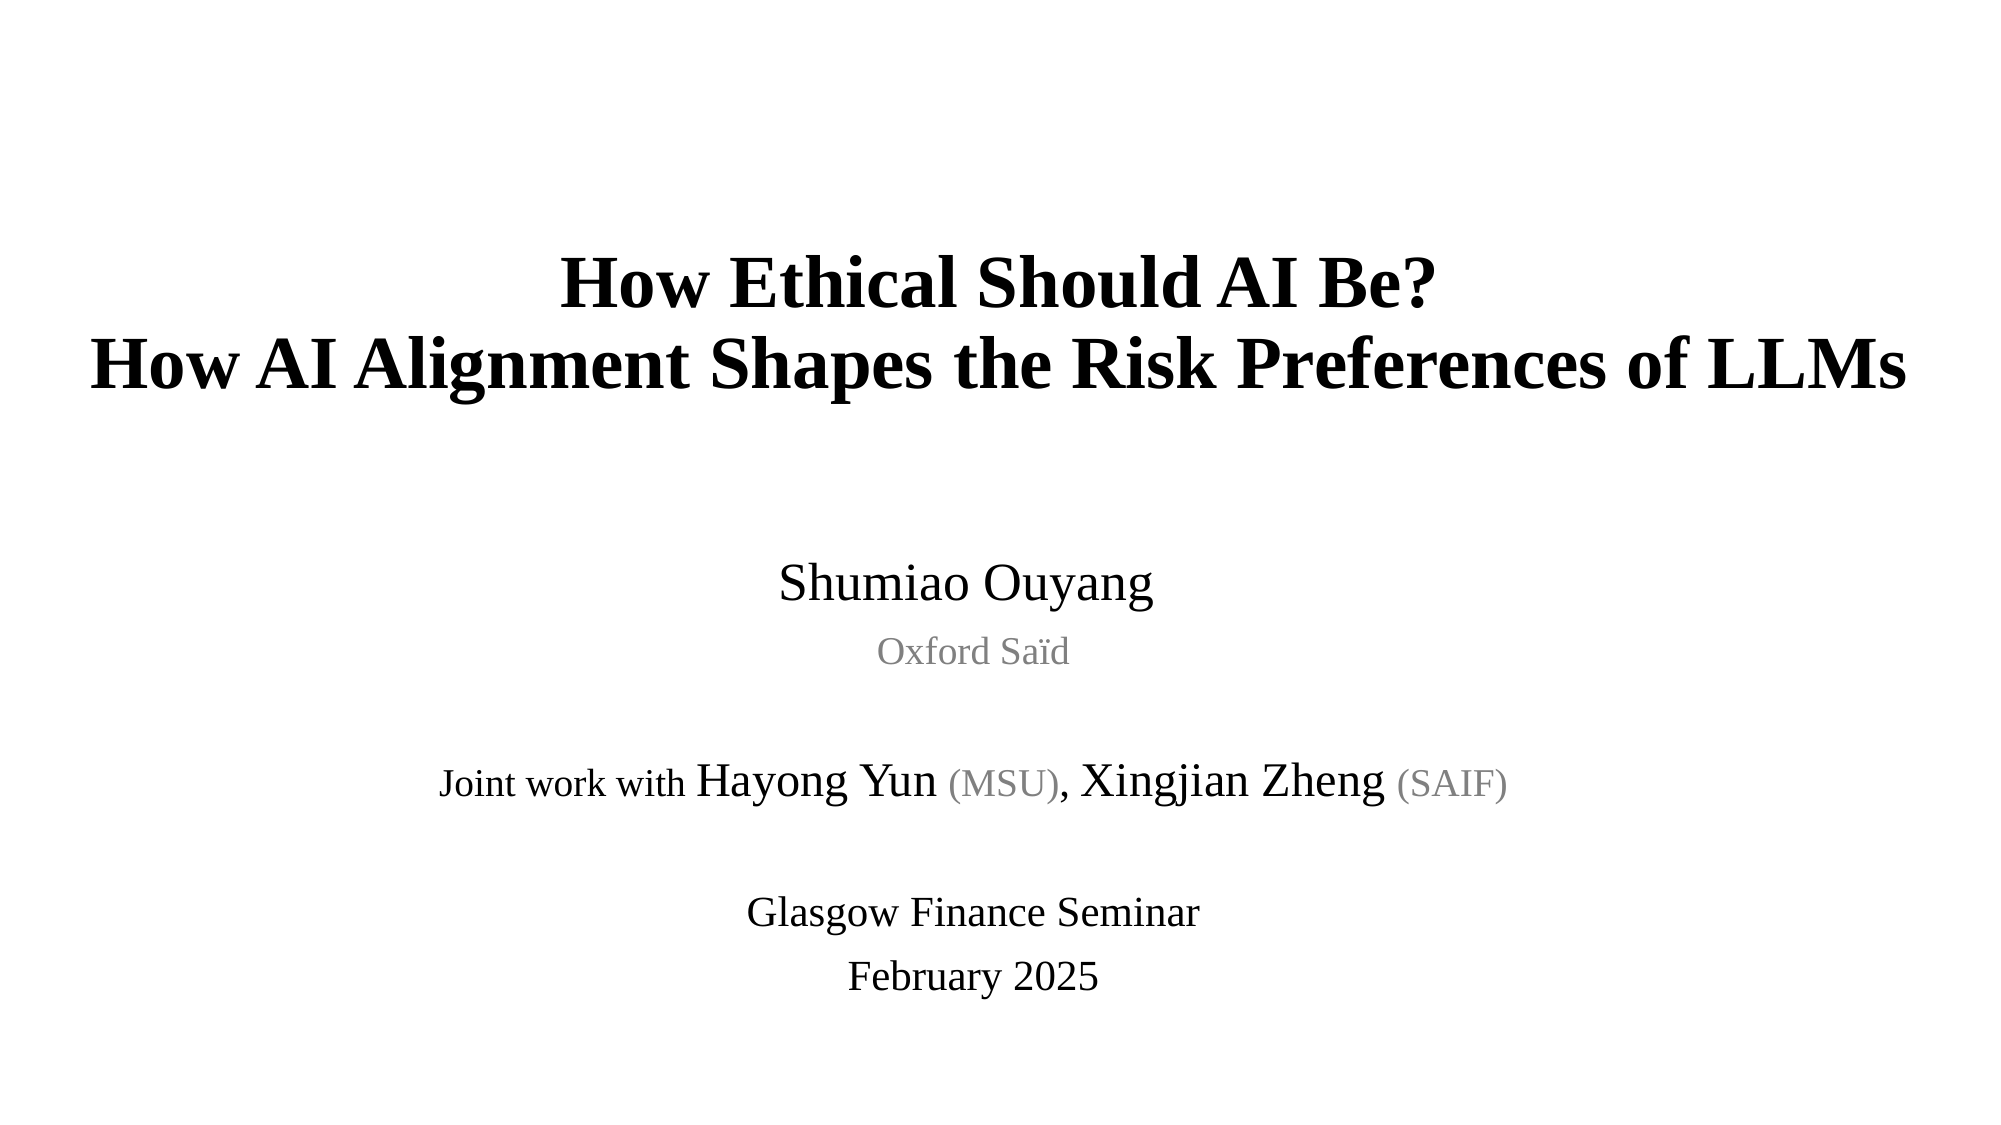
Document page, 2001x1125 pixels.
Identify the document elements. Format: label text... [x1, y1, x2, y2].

title How Ethical Should AI Be? How AI Alignment Shapes the Risk Preferences of LLMs [70, 210, 1930, 412]
subtitle Shumiao Ouyang Oxford Saïd Joint work with Hayong Yun (MSU), Xingjian Zheng (SAIF) Glasgow Finance Seminar February 2025 [223, 545, 1724, 1009]
